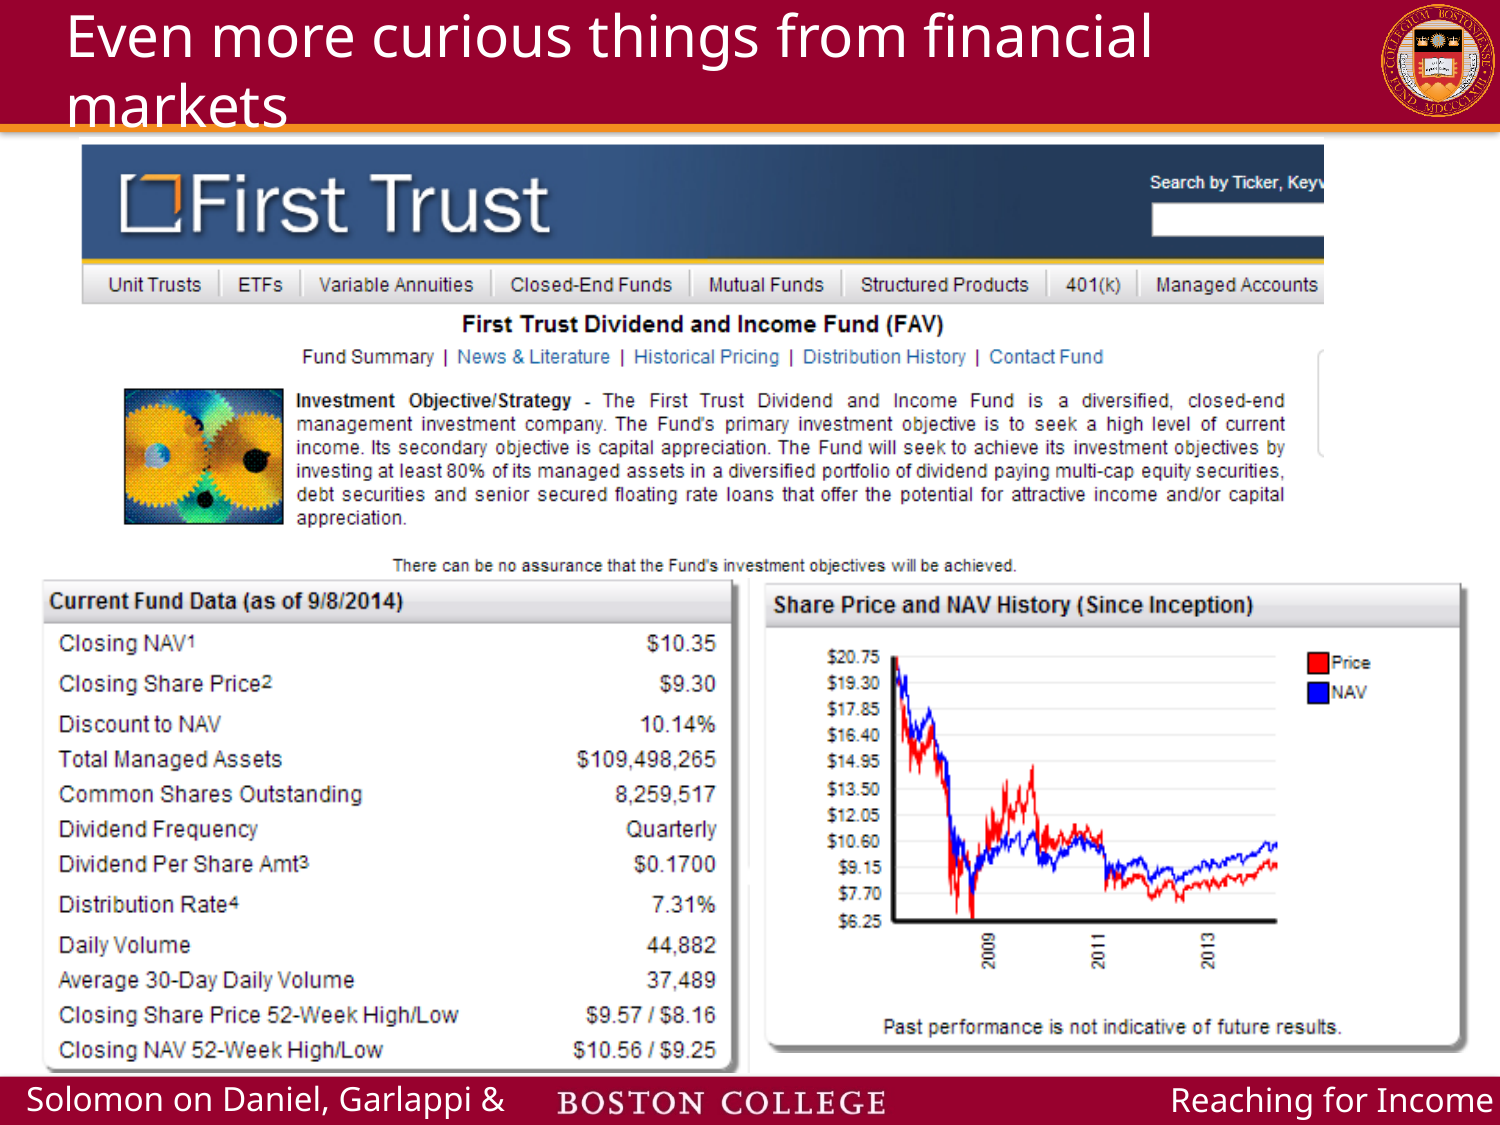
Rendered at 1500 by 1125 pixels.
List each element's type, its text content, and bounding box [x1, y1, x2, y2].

picture [24, 137, 1476, 1074]
picture [1381, 4, 1495, 117]
picture [553, 1086, 897, 1115]
title Even more curious things from financial markets [49, 24, 1401, 113]
